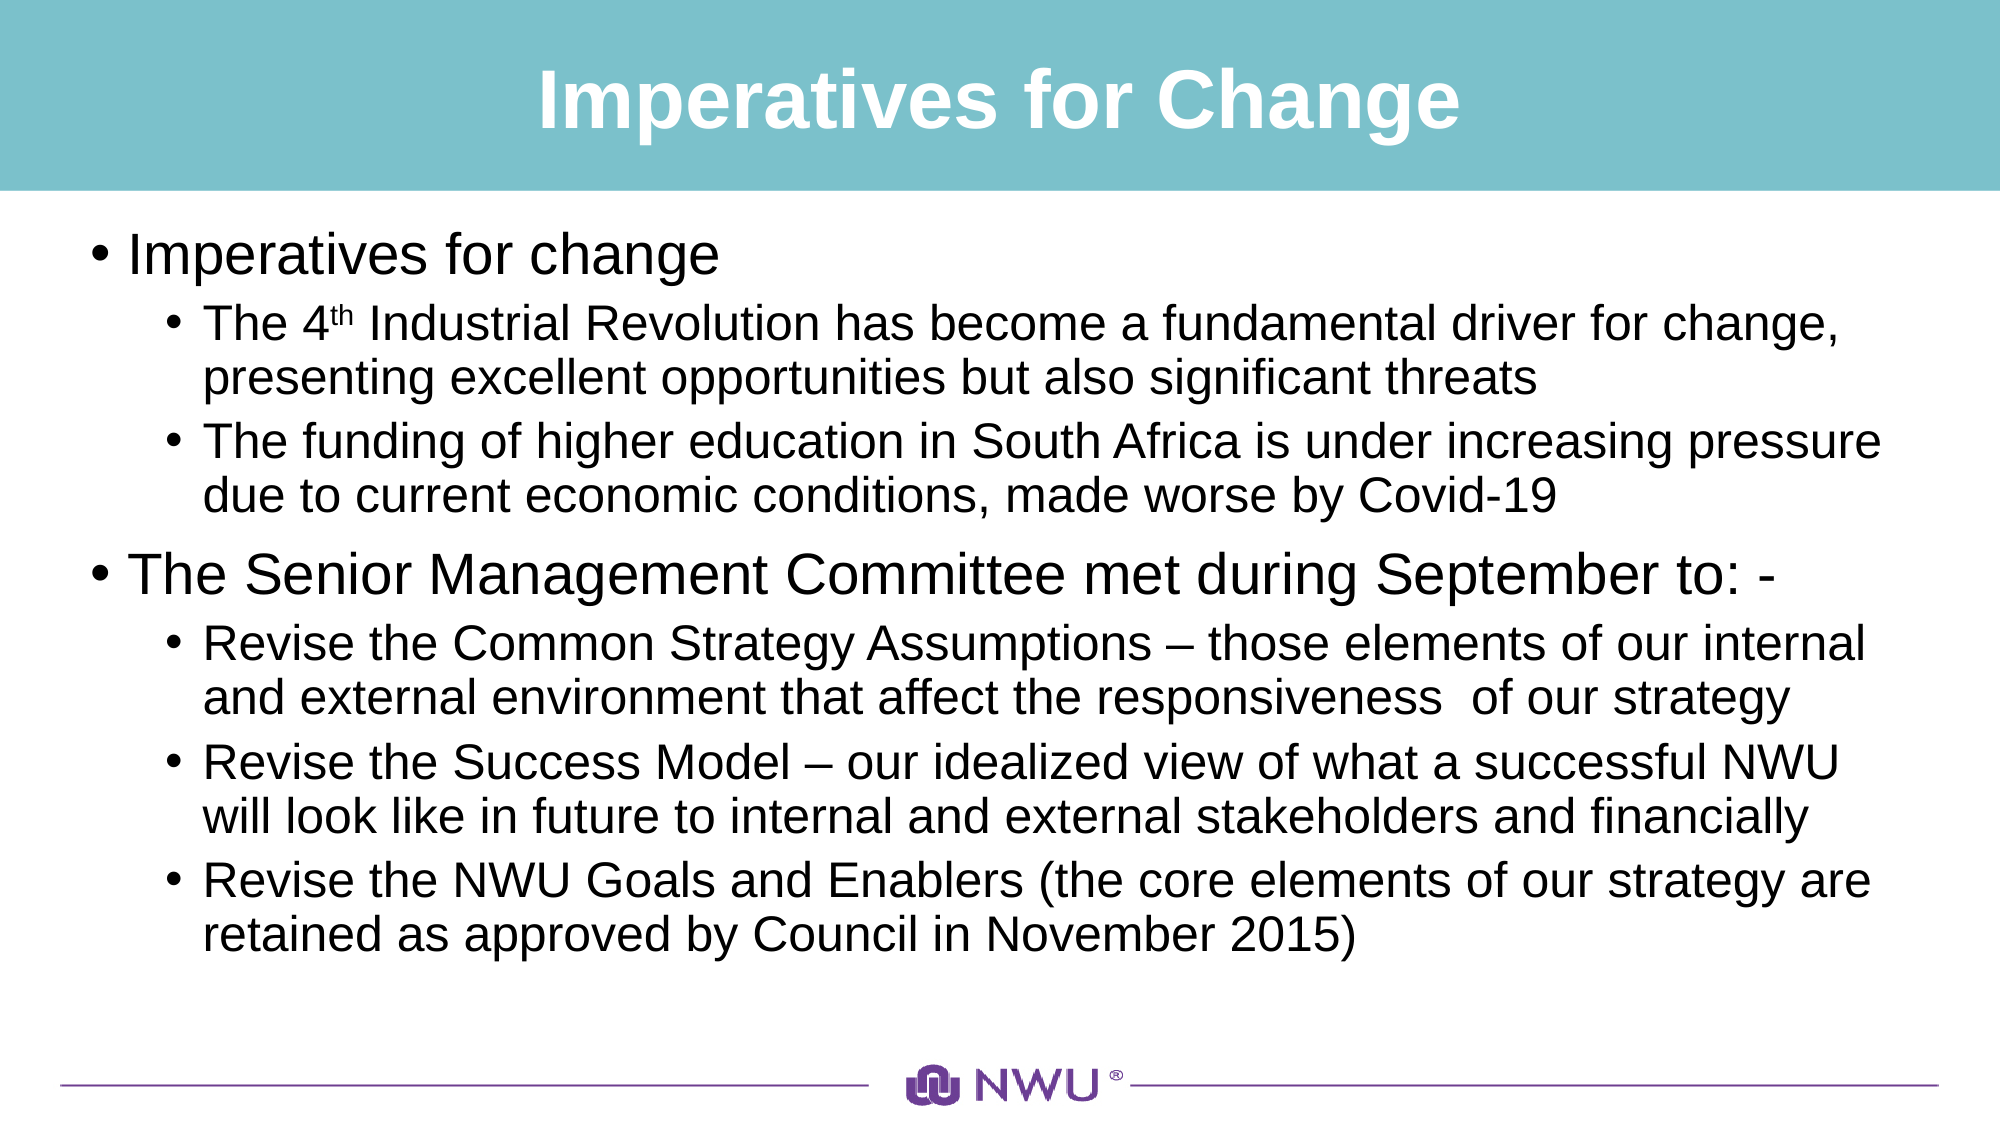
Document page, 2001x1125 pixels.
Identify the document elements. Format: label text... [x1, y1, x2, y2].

title Imperatives for Change [74, 49, 1926, 141]
list Imperatives for change The 4th Industrial Revolution has become a fundamental driver for change, presenting excellent opportunities but also significant threats The funding of higher education in South Africa is under increasing pressure due to current economic conditions, made worse by Covid-19 The Senior Management Committee met during September to: - Revise the Common Strategy Assumptions – those elements of our internal and external environment that affect the responsiveness of our strategy Revise the Success Model – our idealized view of what a successful NWU will look like in future to internal and external stakeholders and financially Revise the NWU Goals and Enablers (the core elements of our strategy are retained as approved by Council in November 2015) [74, 216, 1926, 1044]
picture [0, 0, 2000, 1125]
